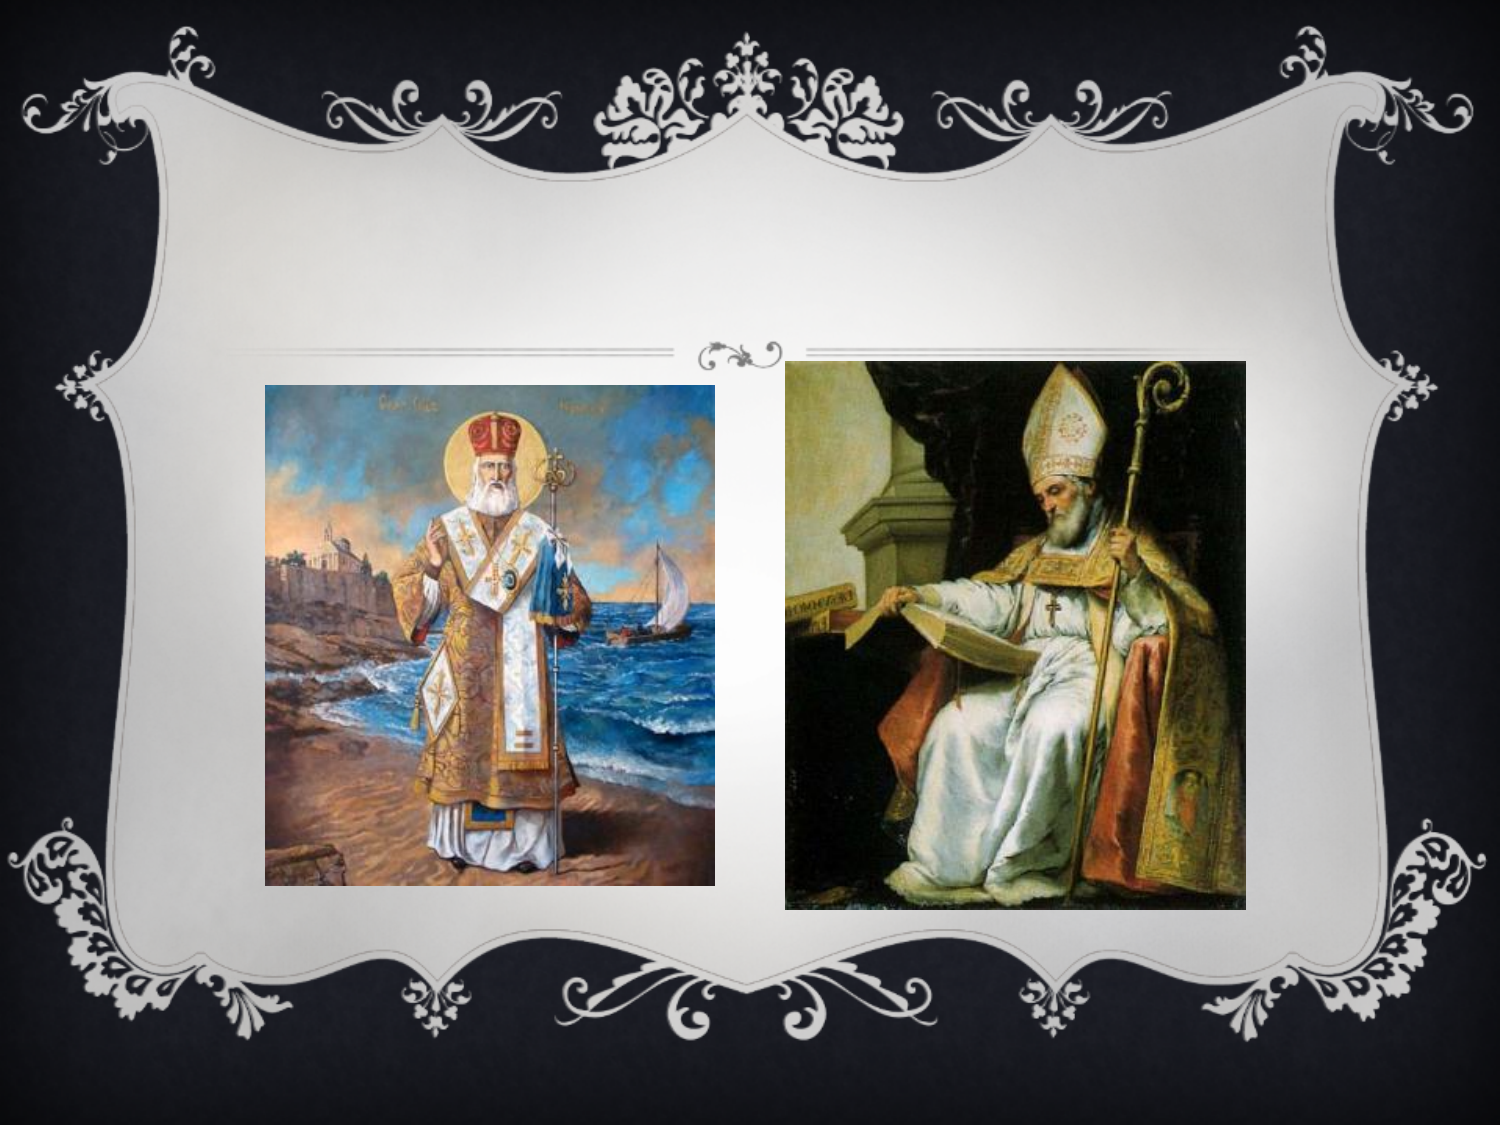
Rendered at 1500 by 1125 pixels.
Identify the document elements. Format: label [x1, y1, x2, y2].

picture [0, 0, 1500, 265]
list [265, 385, 715, 886]
picture [0, 361, 1500, 1125]
